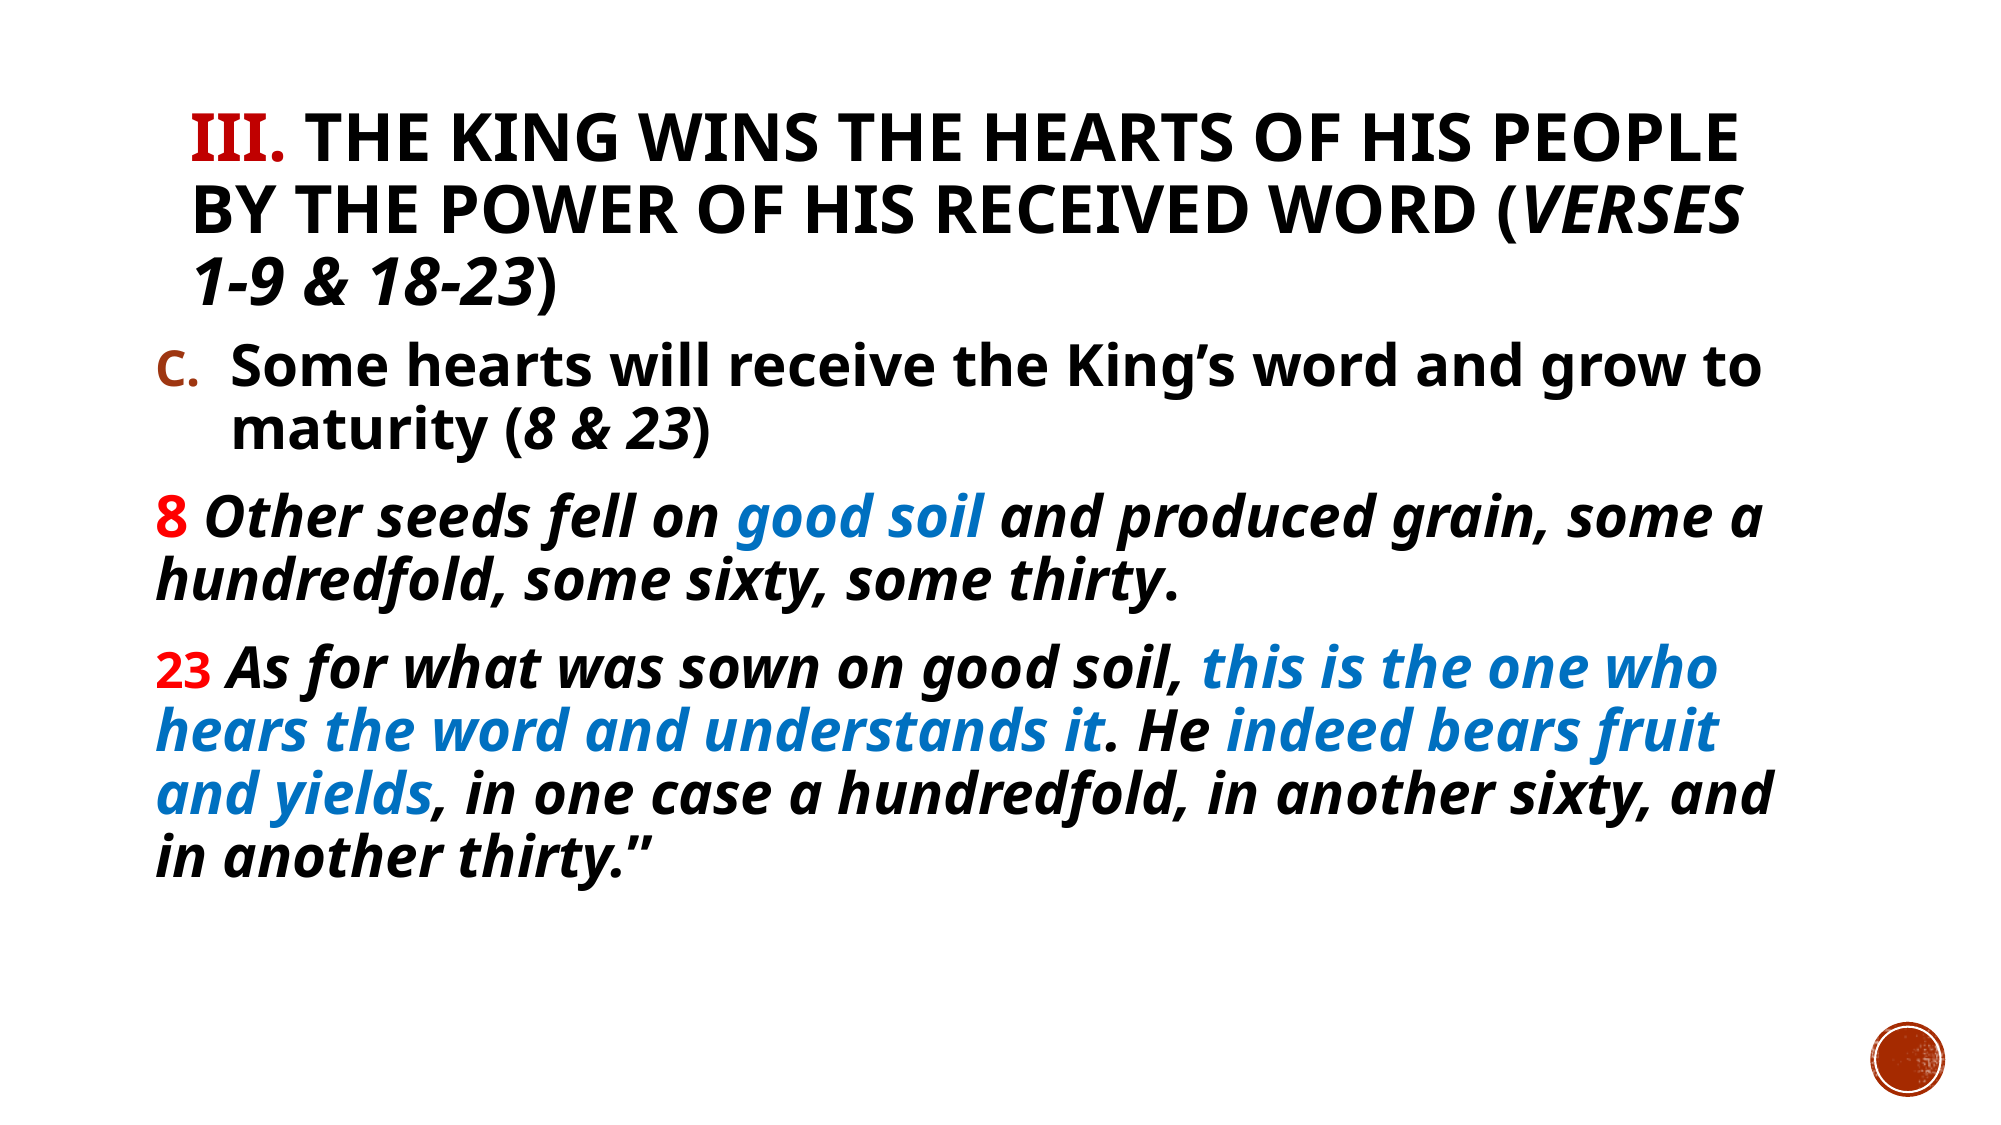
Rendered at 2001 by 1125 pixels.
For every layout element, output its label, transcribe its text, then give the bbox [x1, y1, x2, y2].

list Some hearts will receive the King’s word and grow to maturity (8 & 23) 8 Other seeds fell on good soil and produced grain, some a hundredfold, some sixty, some thirty. 23 As for what was sown on good soil, this is the one who hears the word and understands it. He indeed bears fruit and yields, in one case a hundredfold, in another sixty, and in another thirty.” [140, 328, 1791, 1106]
title III. The King wins the hearts of His people by the power of His received word (verses 1-9 & 18-23) [175, 79, 1826, 344]
